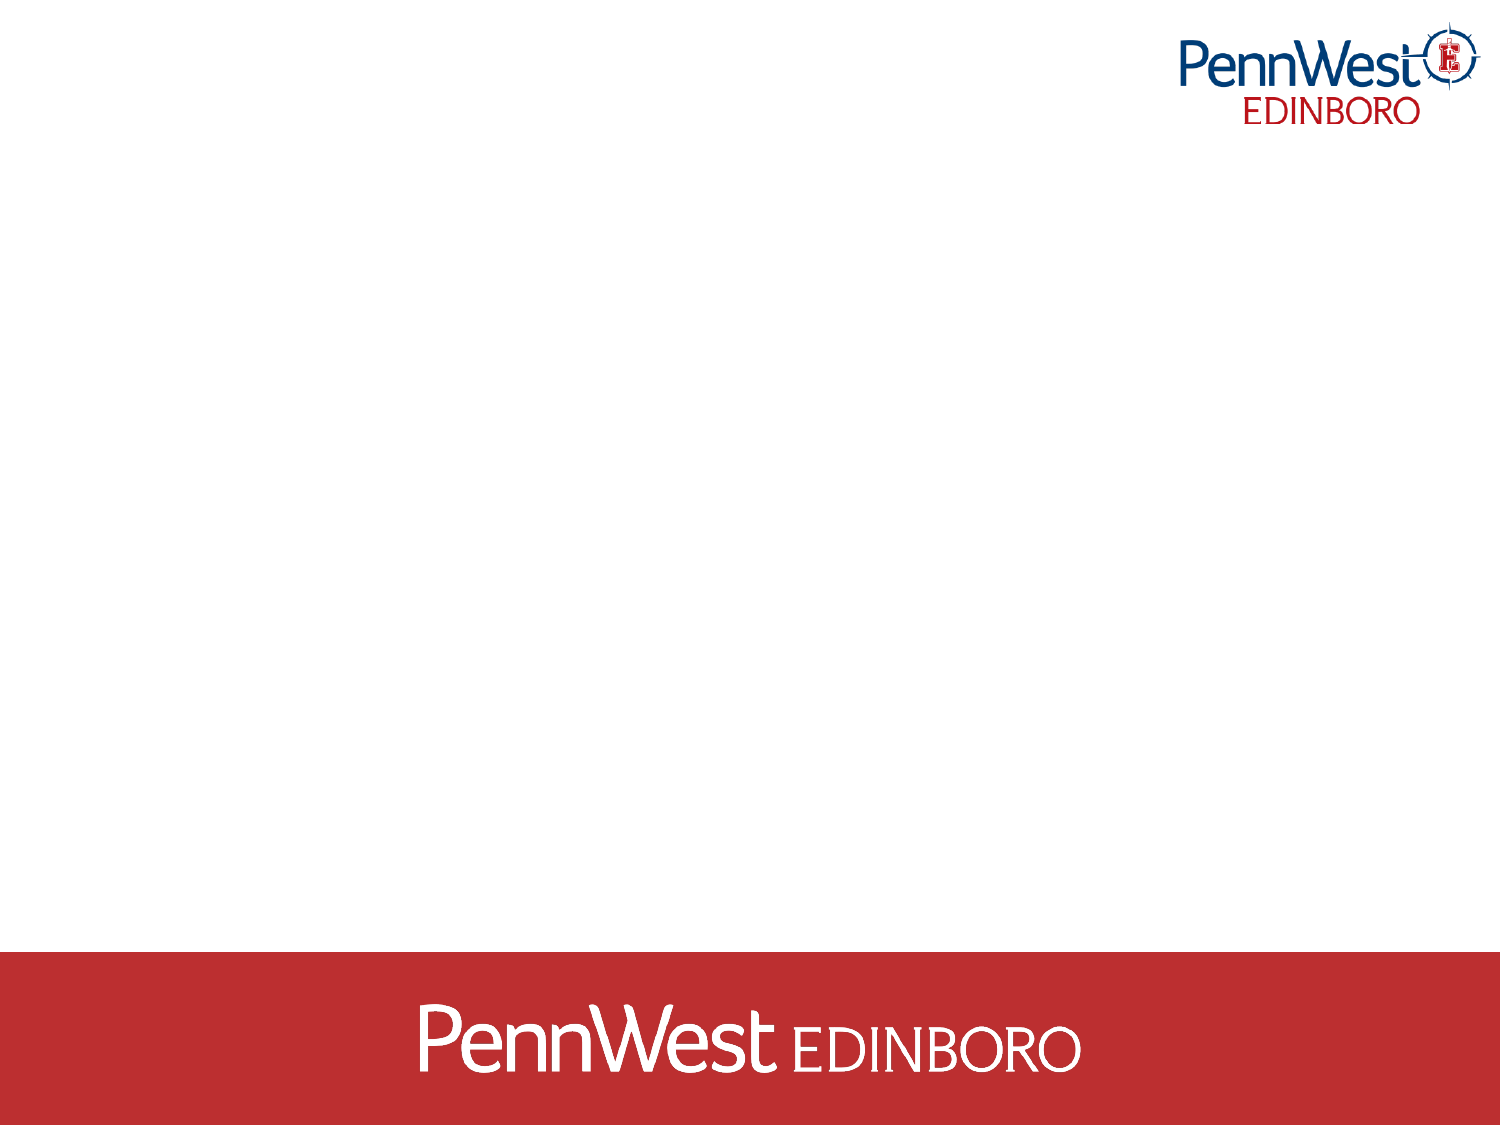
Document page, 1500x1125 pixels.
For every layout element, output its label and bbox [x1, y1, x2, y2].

picture [418, 1004, 1082, 1073]
